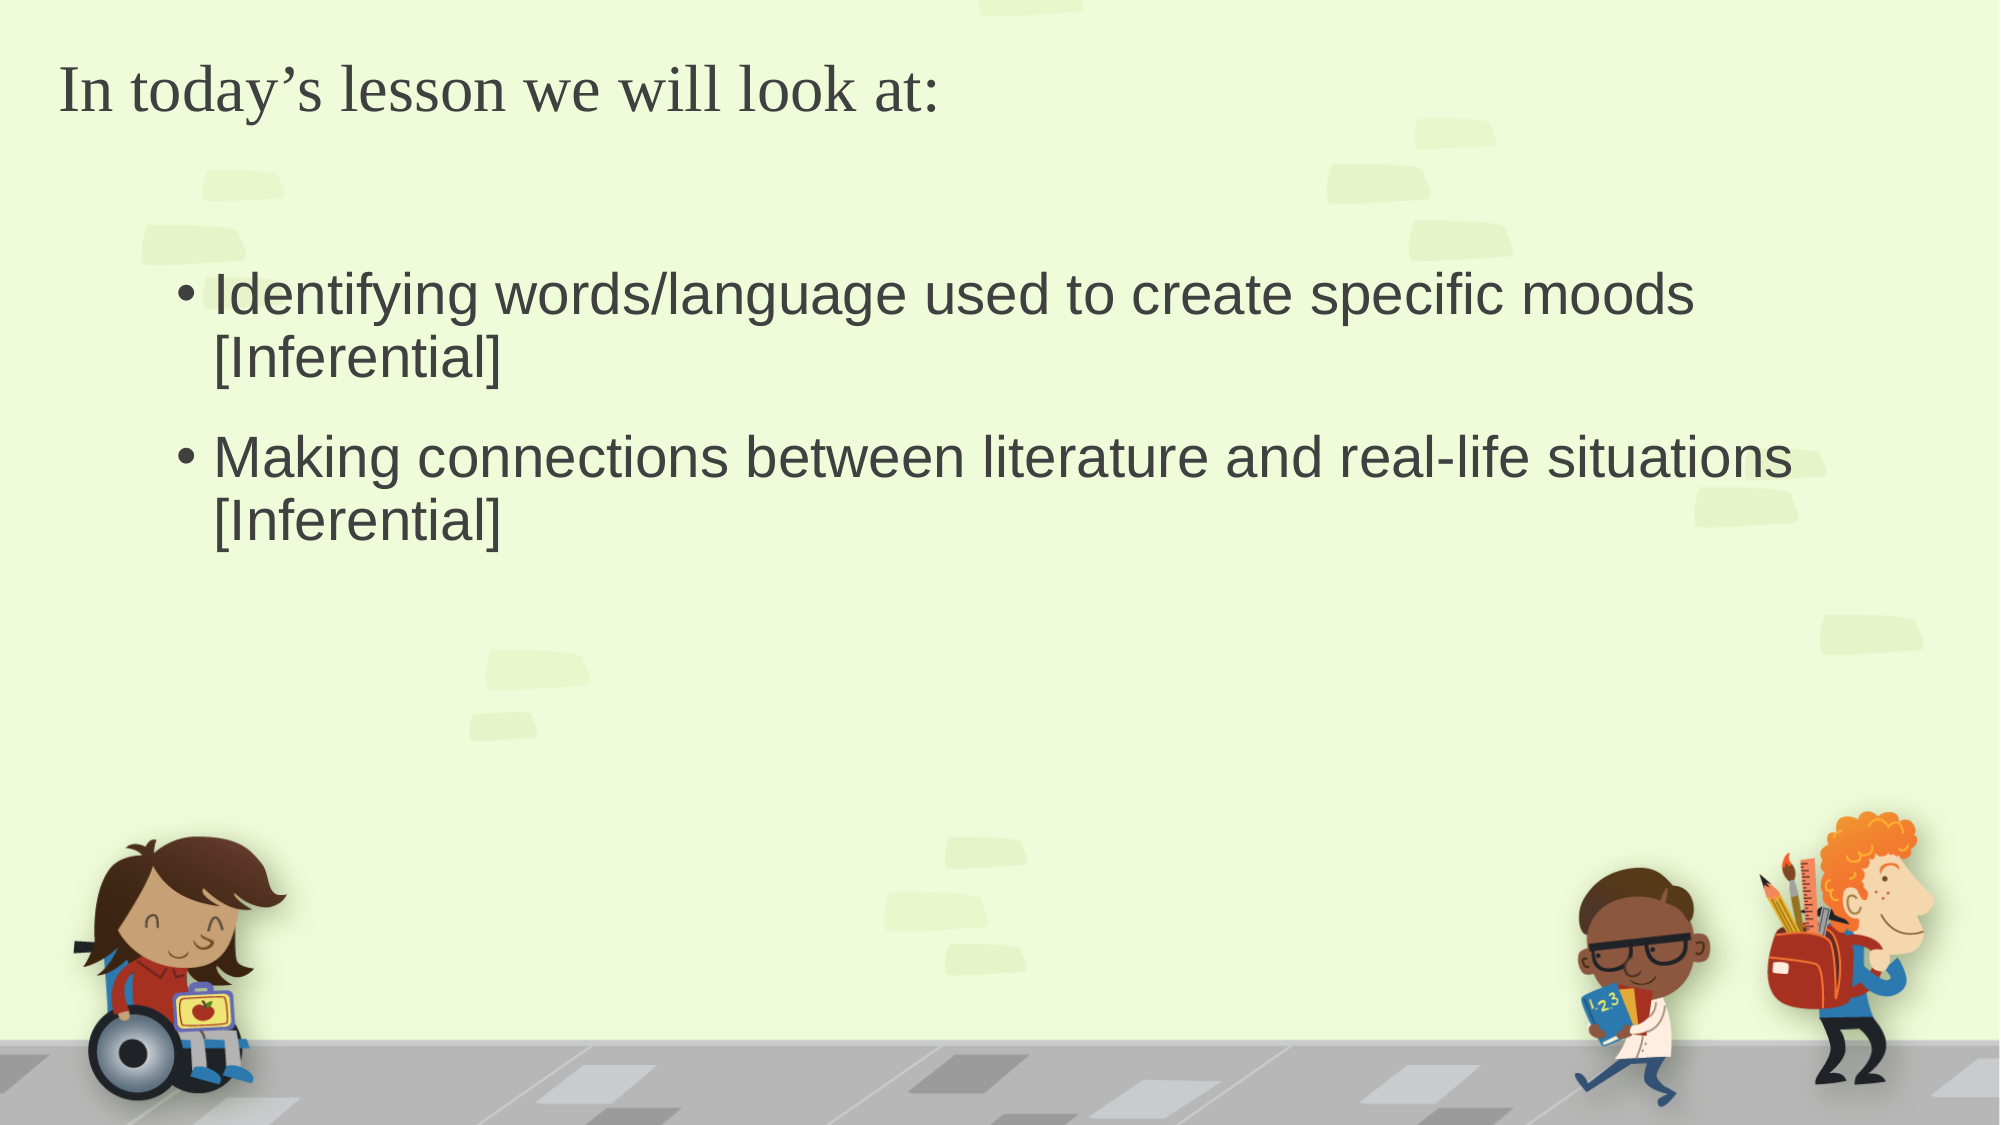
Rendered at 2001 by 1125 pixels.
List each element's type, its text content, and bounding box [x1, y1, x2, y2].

title In today’s lesson we will look at: [43, 30, 1658, 134]
picture [0, 0, 2000, 1125]
list Identifying words/language used to create specific moods [Inferential] Making connections between literature and real-life situations [Inferential] [161, 149, 1898, 836]
